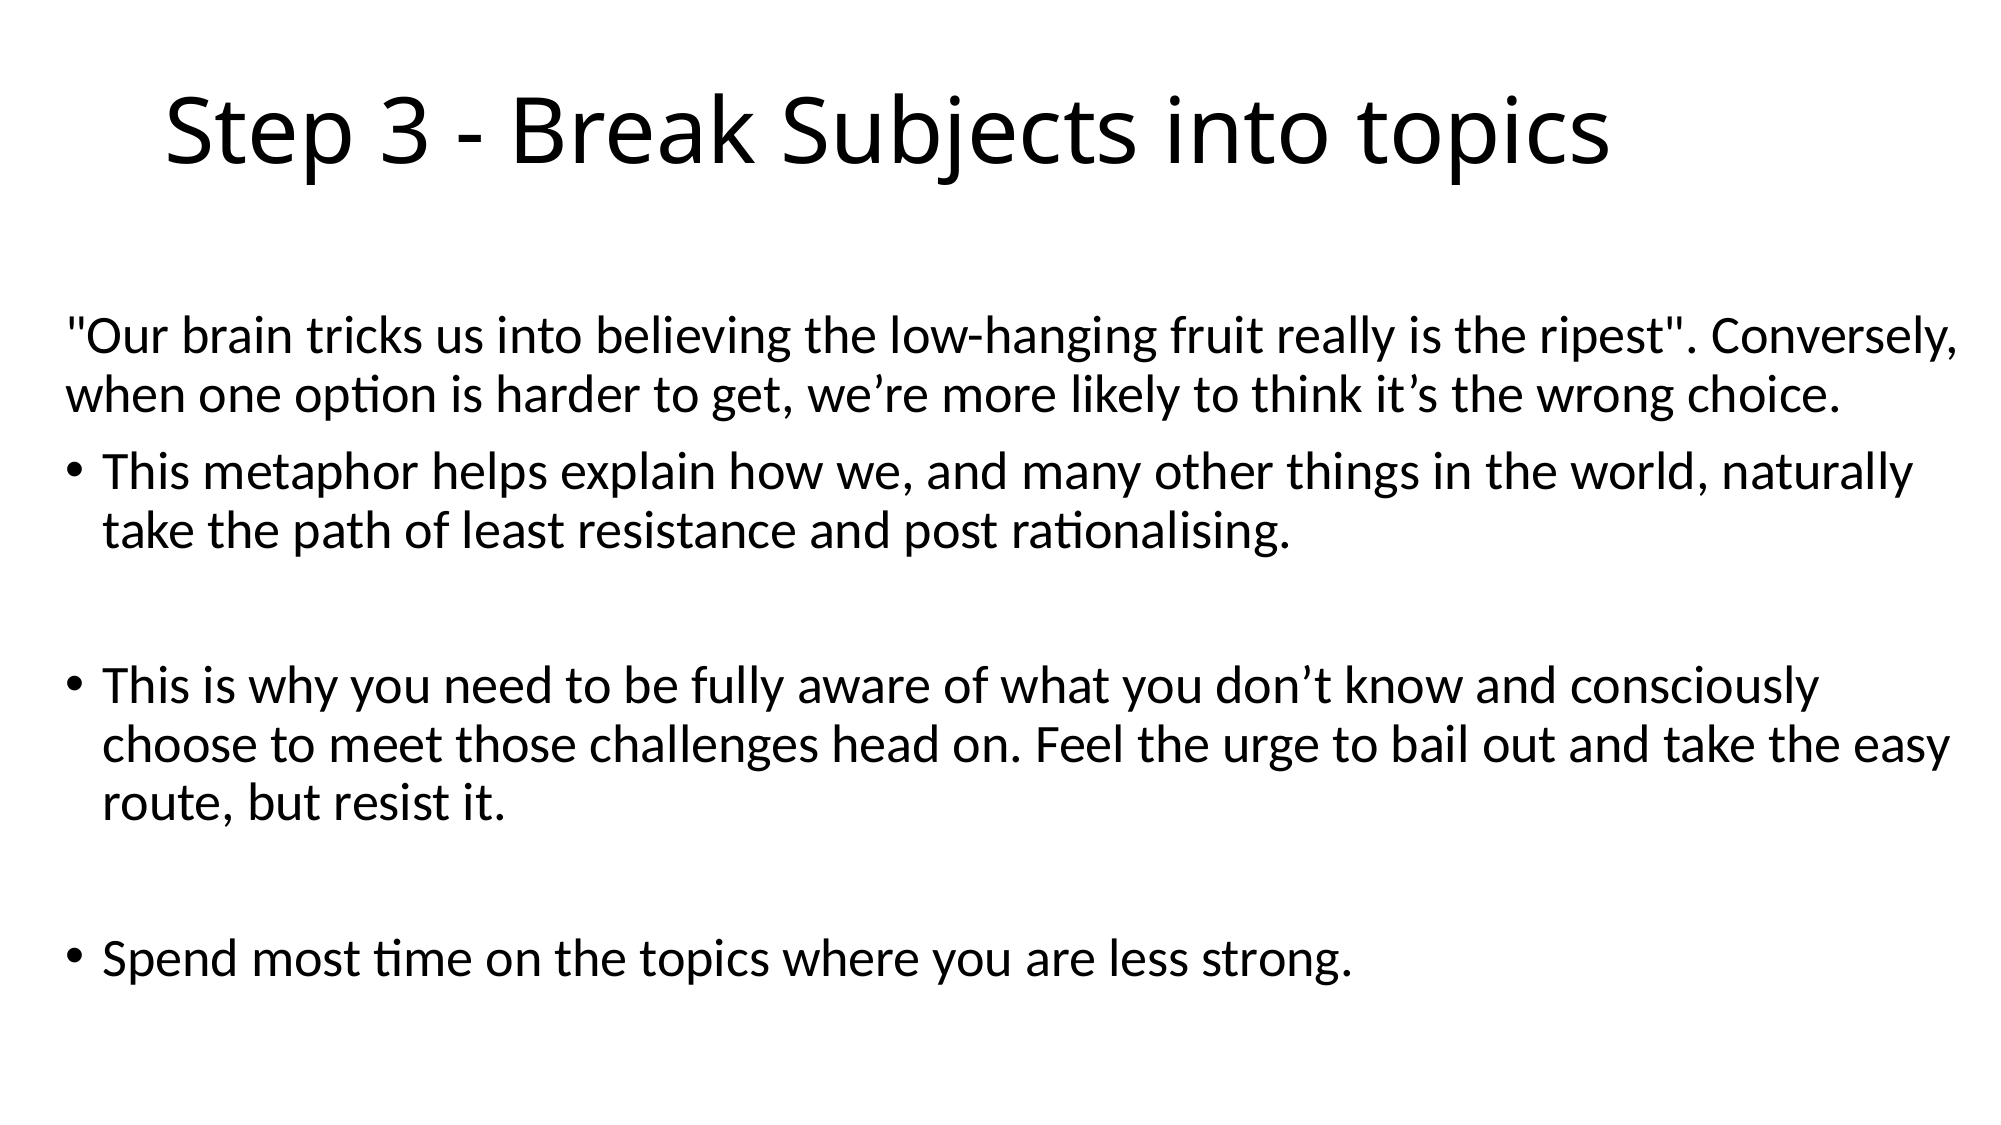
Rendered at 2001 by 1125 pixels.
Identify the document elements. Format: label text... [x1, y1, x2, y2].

list "Our brain tricks us into believing the low-hanging fruit really is the ripest". Conversely, when one option is harder to get, we’re more likely to think it’s the wrong choice. This metaphor helps explain how we, and many other things in the world, naturally take the path of least resistance and post rationalising. This is why you need to be fully aware of what you don’t know and consciously choose to meet those challenges head on. Feel the urge to bail out and take the easy route, but resist it. Spend most time on the topics where you are less strong. [50, 299, 2000, 1021]
title Step 3 - Break Subjects into topics [149, 25, 1875, 243]
